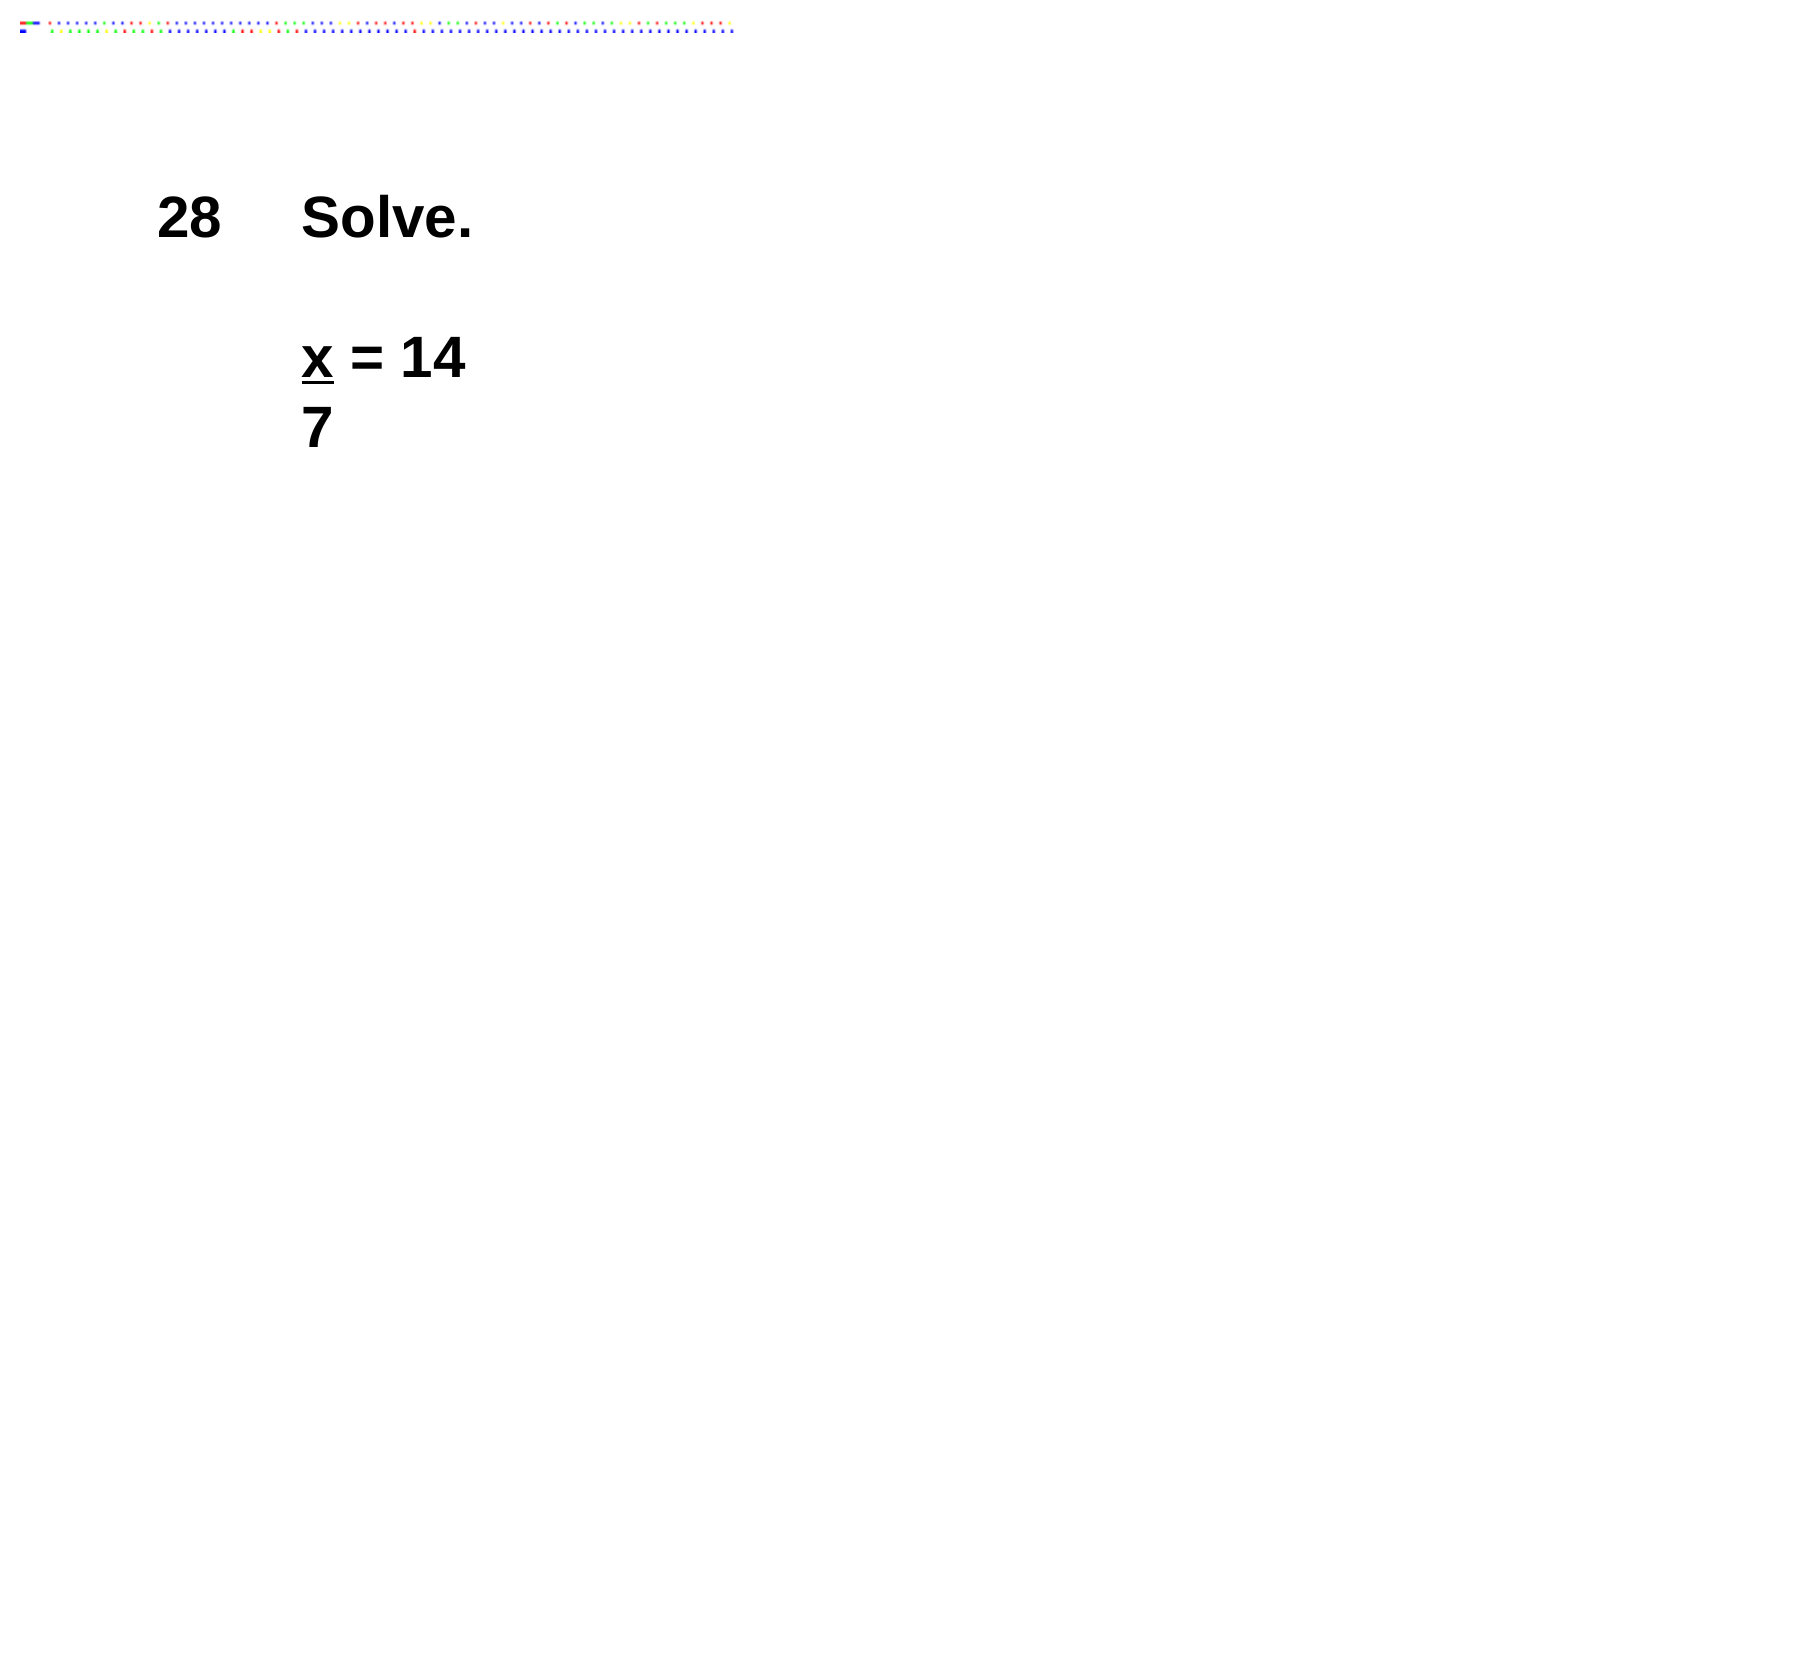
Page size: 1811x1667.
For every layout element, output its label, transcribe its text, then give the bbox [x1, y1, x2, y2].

text_box Solve. x = 14 7 [284, 170, 706, 468]
text_box 28 [139, 170, 284, 258]
picture [20, 19, 745, 33]
